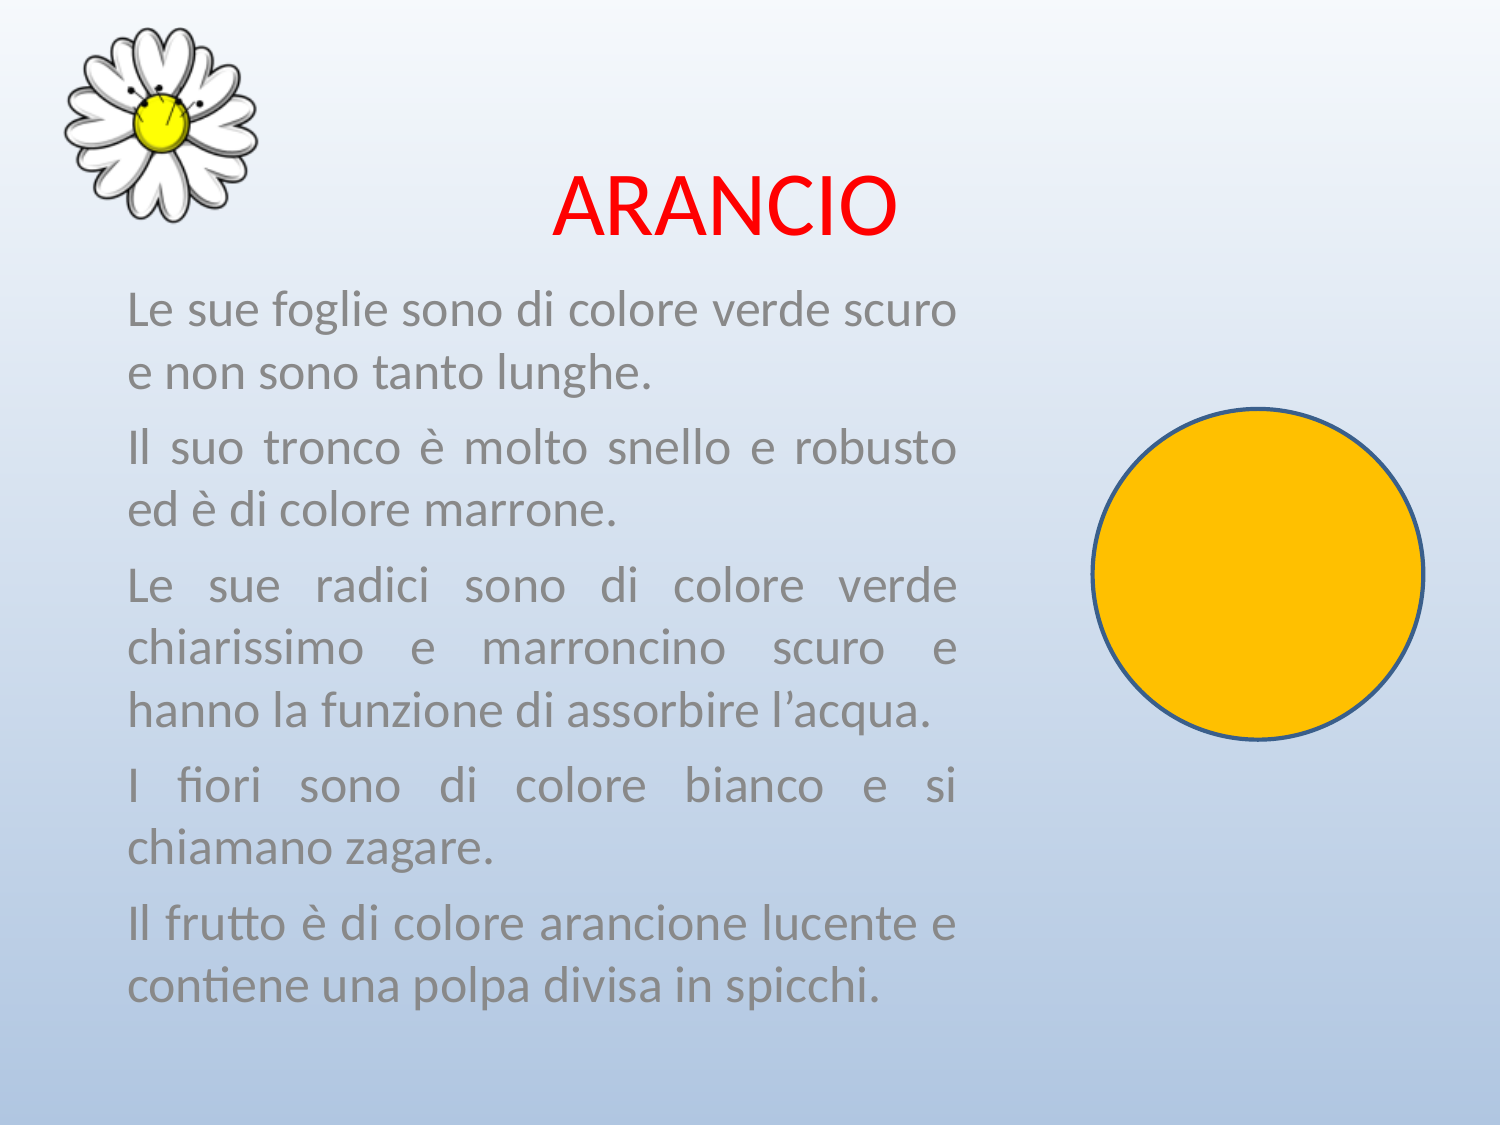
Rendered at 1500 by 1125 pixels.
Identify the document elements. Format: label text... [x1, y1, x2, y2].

title ARANCIO [88, 113, 1364, 284]
picture [61, 26, 261, 227]
text_box [1090, 406, 1426, 742]
subtitle Le sue foglie sono di colore verde scuro e non sono tanto lunghe. Il suo tronco è molto snello e robusto ed è di colore marrone. Le sue radici sono di colore verde chiarissimo e marroncino scuro e hanno la funzione di assorbire l’acqua. I fiori sono di colore bianco e si chiamano zagare. Il frutto è di colore arancione lucente e contiene una polpa divisa in spicchi. [112, 284, 975, 1035]
